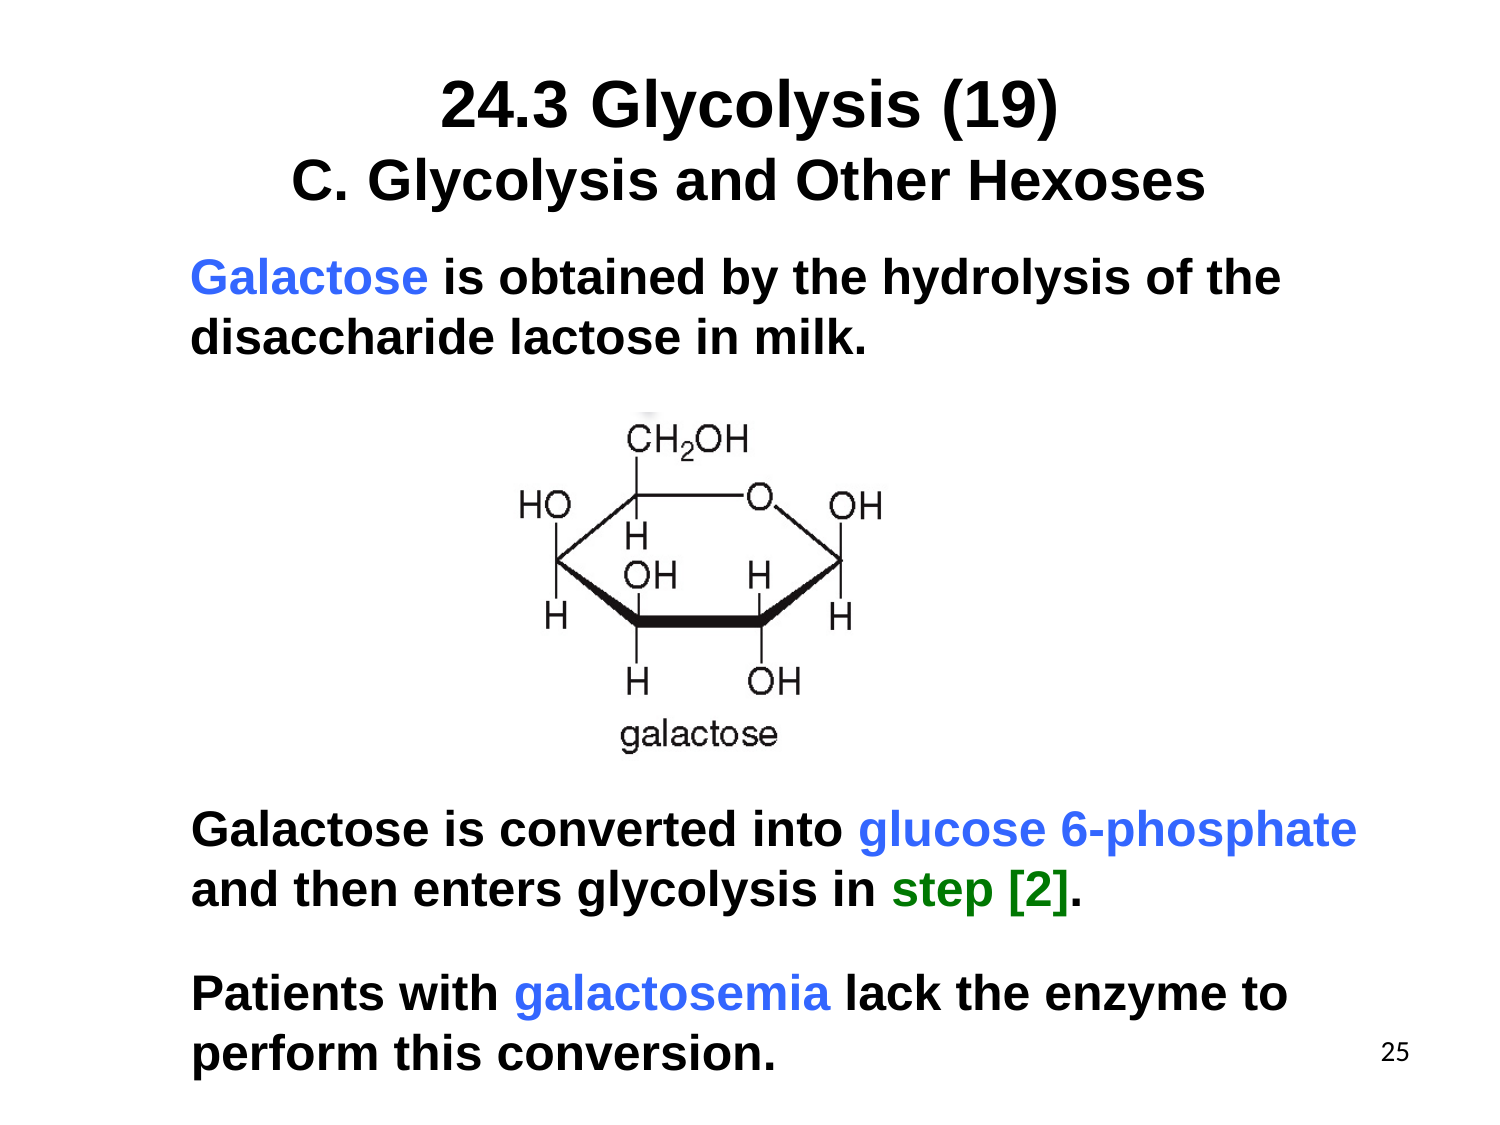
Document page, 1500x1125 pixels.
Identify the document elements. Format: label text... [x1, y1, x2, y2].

title 24.3 Glycolysis (19) [403, 70, 1097, 131]
list Galactose is obtained by the hydrolysis of the disaccharide lactose in milk. [174, 236, 1383, 357]
picture [487, 412, 901, 772]
list Glycolysis and Other Hexoses [276, 134, 1234, 211]
list Galactose is converted into glucose 6-phosphate and then enters glycolysis in step [2]. Patients with galactosemia lack the enzyme to perform this conversion. [175, 788, 1464, 1088]
